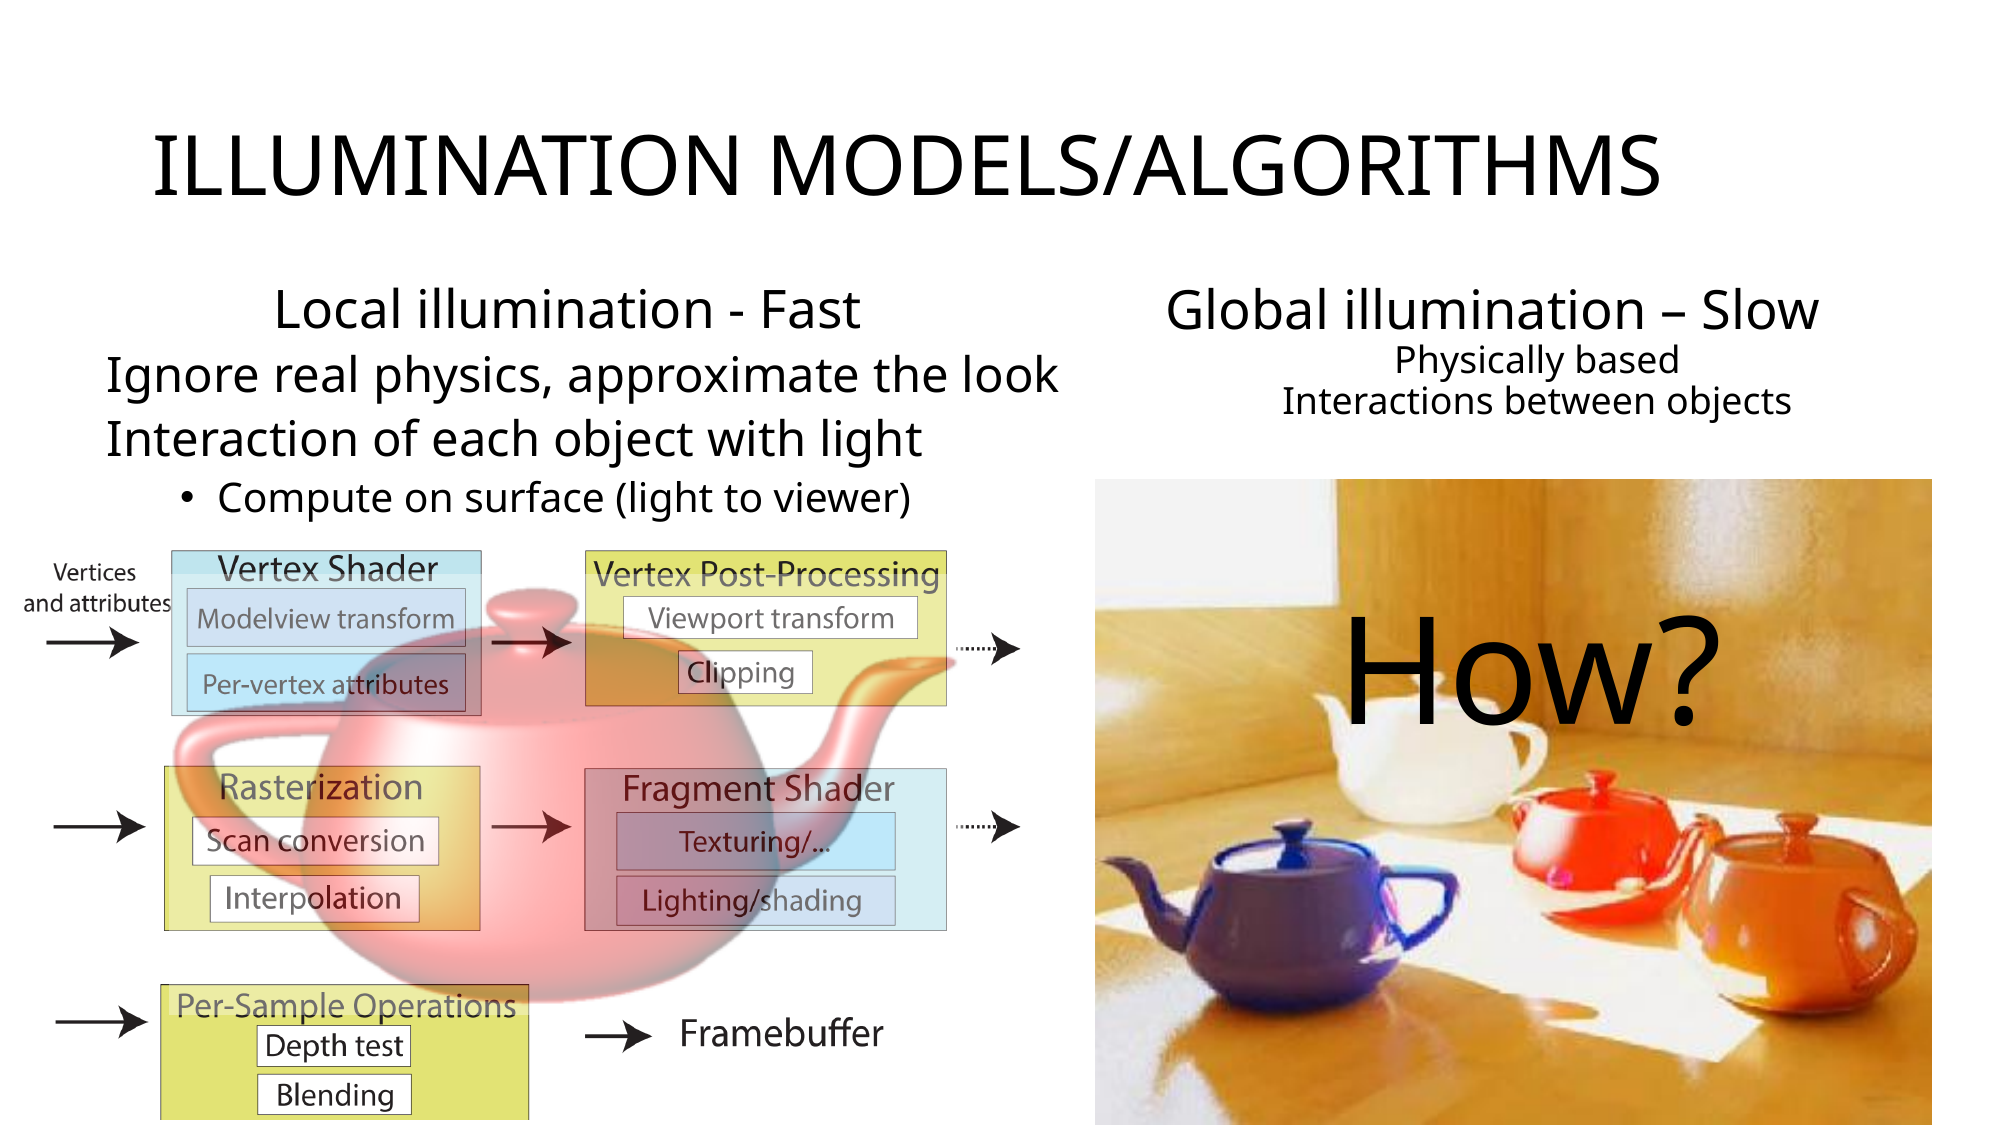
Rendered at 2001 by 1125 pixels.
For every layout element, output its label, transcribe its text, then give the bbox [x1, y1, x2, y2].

list Local illumination - Fast Ignore real physics, approximate the look Interaction of each object with light Compute on surface (light to viewer) [18, 275, 1118, 531]
picture [23, 549, 1021, 1120]
text_box Global illumination – Slow Physically based Interactions between objects [999, 275, 2000, 430]
title Illumination Models/Algorithms [137, 59, 1863, 278]
picture [1095, 479, 1932, 1125]
